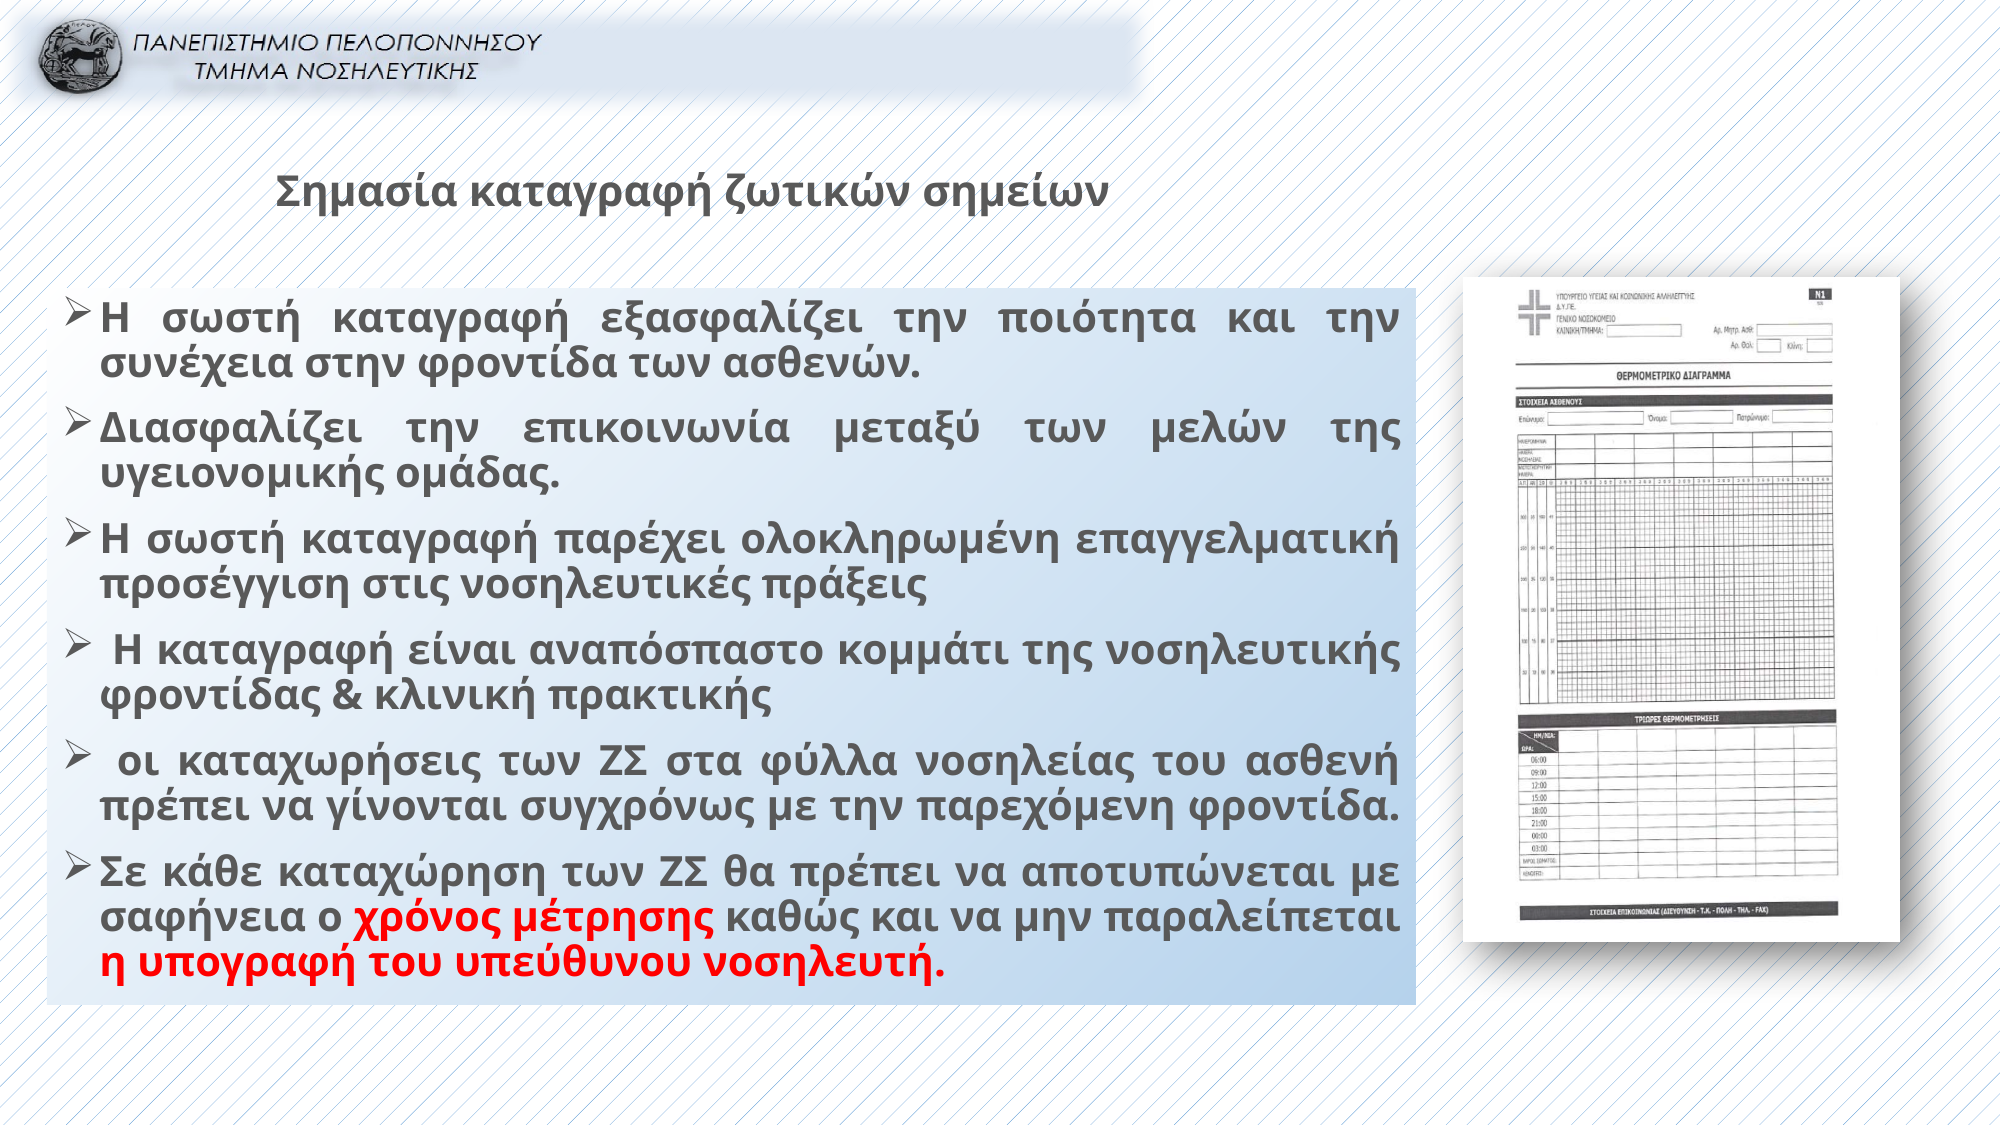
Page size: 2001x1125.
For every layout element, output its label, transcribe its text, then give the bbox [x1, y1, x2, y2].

picture [0, 0, 1154, 116]
text_box H σωστή καταγραφή εξασφαλίζει την ποιότητα και την συνέχεια στην φροντίδα των ασθενών. Διασφαλίζει την επικοινωνία μεταξύ των μελών της υγειονομικής ομάδας. Η σωστή καταγραφή παρέχει ολοκληρωμένη επαγγελματική προσέγγιση στις νοσηλευτικές πράξεις Η καταγραφή είναι αναπόσπαστο κομμάτι της νοσηλευτικής φροντίδας & κλινική πρακτικής οι καταχωρήσεις των ΖΣ στα φύλλα νοσηλείας του ασθενή πρέπει να γίνονται συγχρόνως με την παρεχόμενη φροντίδα. Σε κάθε καταχώρηση των ΖΣ θα πρέπει να αποτυπώνεται με σαφήνεια ο χρόνος μέτρησης καθώς και να μην παραλείπεται η υπογραφή του υπεύθυνου νοσηλευτή. [46, 288, 1416, 1005]
picture [1463, 277, 1900, 942]
title Σημασία καταγραφή ζωτικών σημείων [260, 148, 1220, 288]
